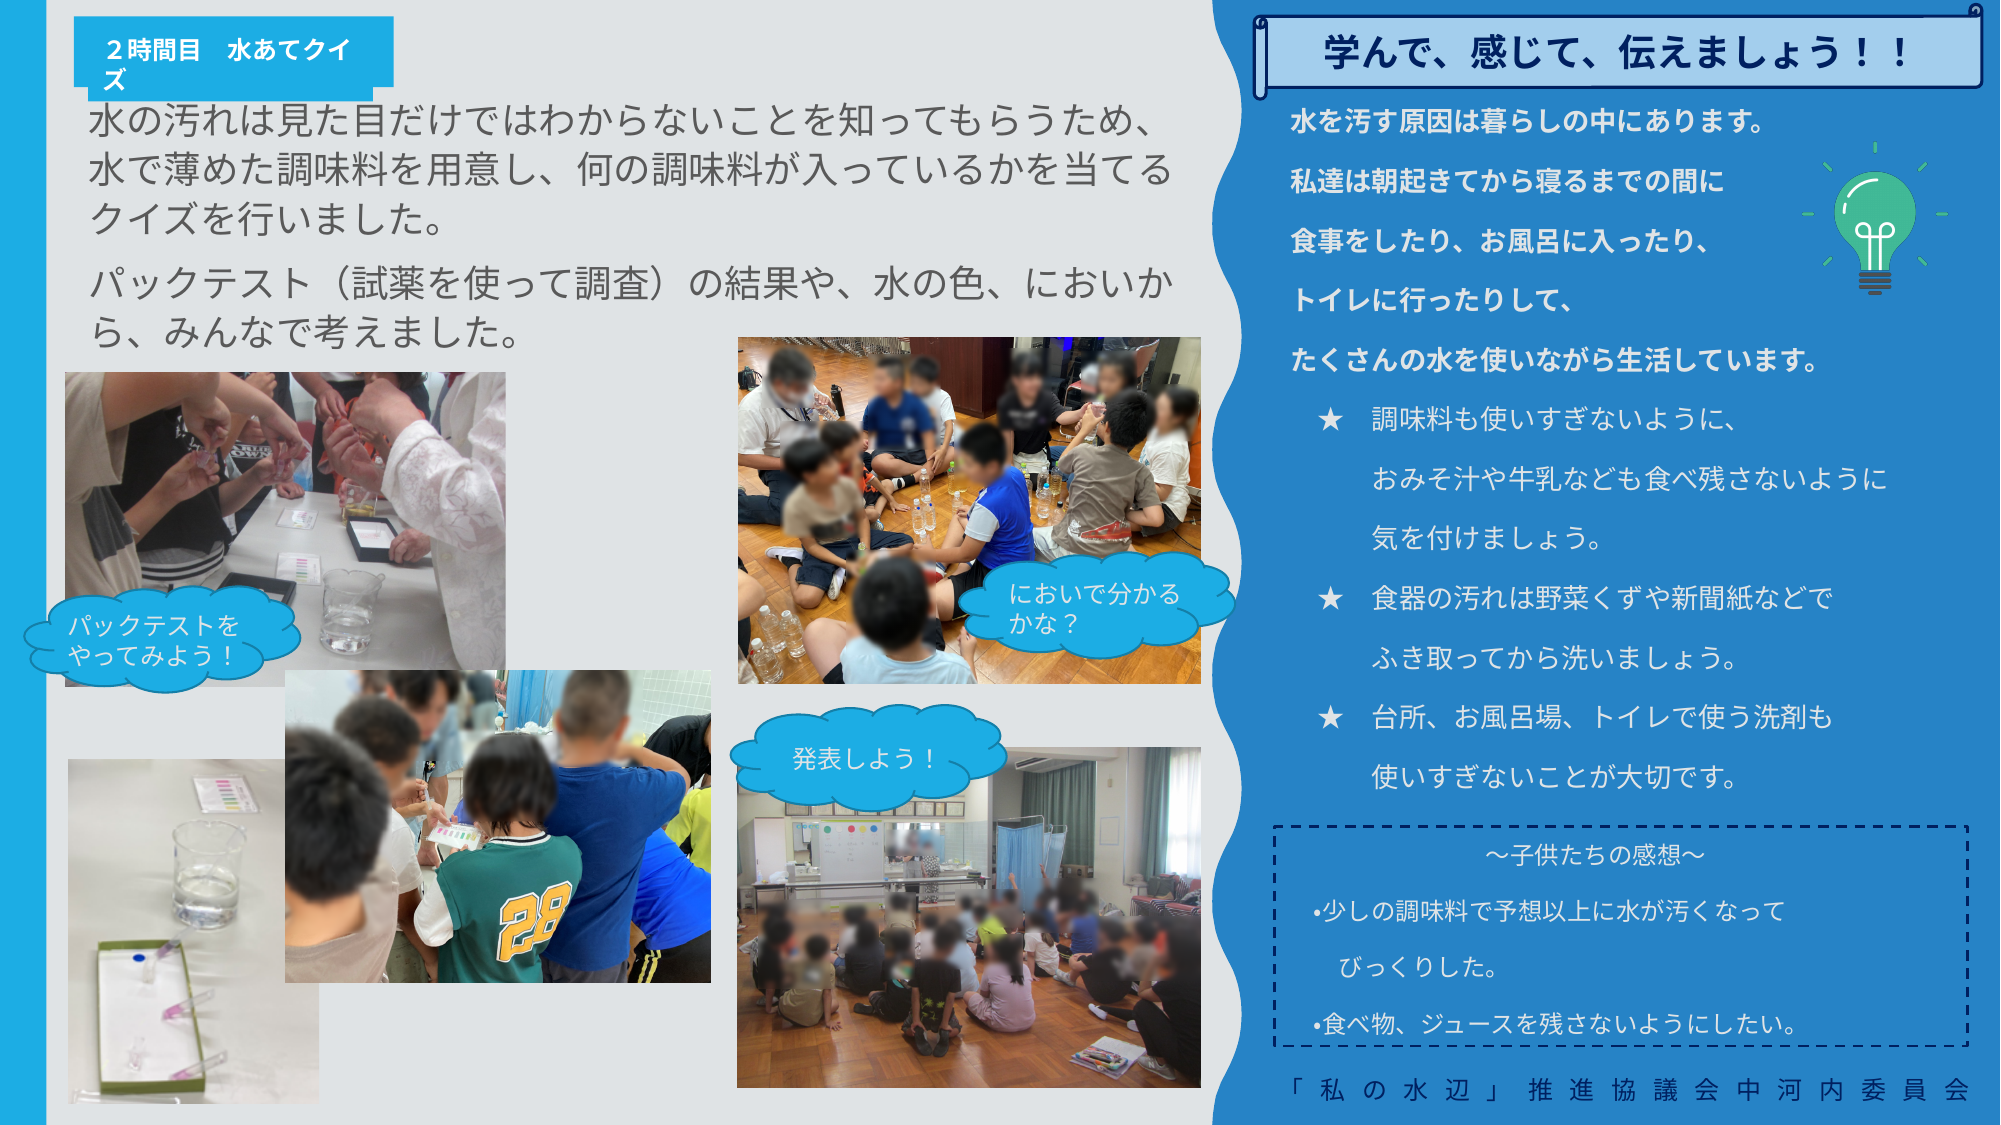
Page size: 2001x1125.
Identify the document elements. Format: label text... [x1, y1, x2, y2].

text_box ～子供たちの感想～ ・少しの調味料で予想以上に水が汚くなって びっくりした。 ・食べ物、ジュースを残さないようにしたい。 [1274, 826, 1968, 1047]
list 水の汚れは見た目だけではわからないことを知ってもらうため、水で薄めた調味料を用意し、何の調味料が入っているかを当てるクイズを行いました。 パックテスト（試薬を使って調査）の結果や、水の色、においから、みんなで考えました。 [74, 84, 1218, 368]
text_box [1201, 559, 1237, 627]
text_box [23, 608, 52, 674]
text_box 「私の水辺」推進協議会中河内委員会 [1253, 1046, 1996, 1125]
picture [738, 337, 1201, 684]
text_box ２時間目 水あてクイズ [88, 26, 373, 102]
text_box 学んで、感じて、伝えましょう！！ [1253, 3, 1983, 101]
picture [737, 747, 1201, 1088]
text_box [73, 15, 395, 88]
list 水を汚す原因は暮らしの中にあります。 私達は朝起きてから寝るまでの間に 食事をしたり、お風呂に入ったり、 トイレに行ったりして、 たくさんの水を使いながら生活しています。 ★ 調味料も使いすぎないように、 おみそ汁や牛乳なども食べ残さないように 気を付けましょう。 ★ 食器の汚れは野菜くずや新聞紙などで ふき取ってから洗いましょう。 ★ 台所、お風呂場、トイレで使う洗剤も 使いすぎないことが大切です。 [1275, 89, 1968, 810]
picture [64, 372, 711, 1104]
picture [1761, 100, 1989, 328]
text_box [729, 704, 1002, 766]
text_box パックテストを やってみよう！ [52, 602, 64, 678]
text_box [134, 687, 197, 694]
text_box 発表しよう！ [777, 735, 1020, 747]
